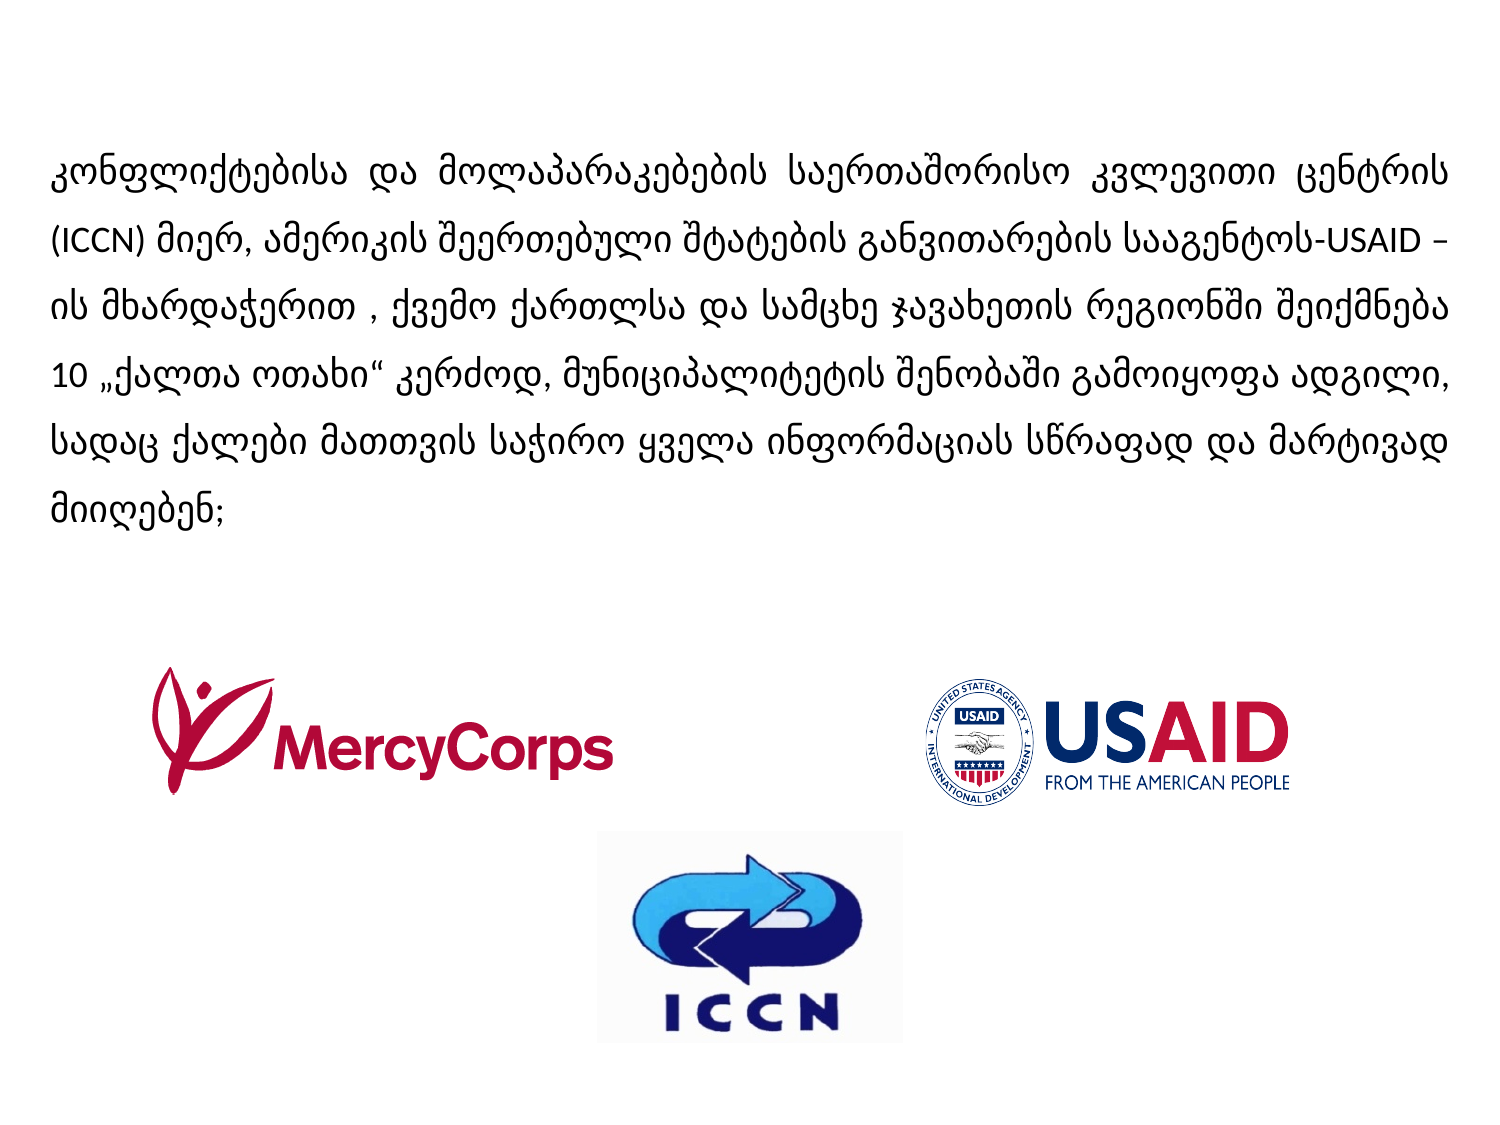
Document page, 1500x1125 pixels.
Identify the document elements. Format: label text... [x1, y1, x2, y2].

picture [597, 831, 903, 1044]
picture [925, 679, 1290, 806]
text_box კონფლიქტებისა და მოლაპარაკებების საერთაშორისო კვლევითი ცენტრის (ICCN) მიერ, ამერიკის შეერთებული შტატების განვითარების სააგენტოს-USAID – ის მხარდაჭერით , ქვემო ქართლსა და სამცხე ჯავახეთის რეგიონში შეიქმნება 10 „ქალთა ოთახი“ კერძოდ, მუნიციპალიტეტის შენობაში გამოიყოფა ადგილი, სადაც ქალები მათთვის საჭირო ყველა ინფორმაციას სწრაფად და მარტივად მიიღებენ; [35, 117, 1465, 537]
picture [152, 667, 613, 795]
